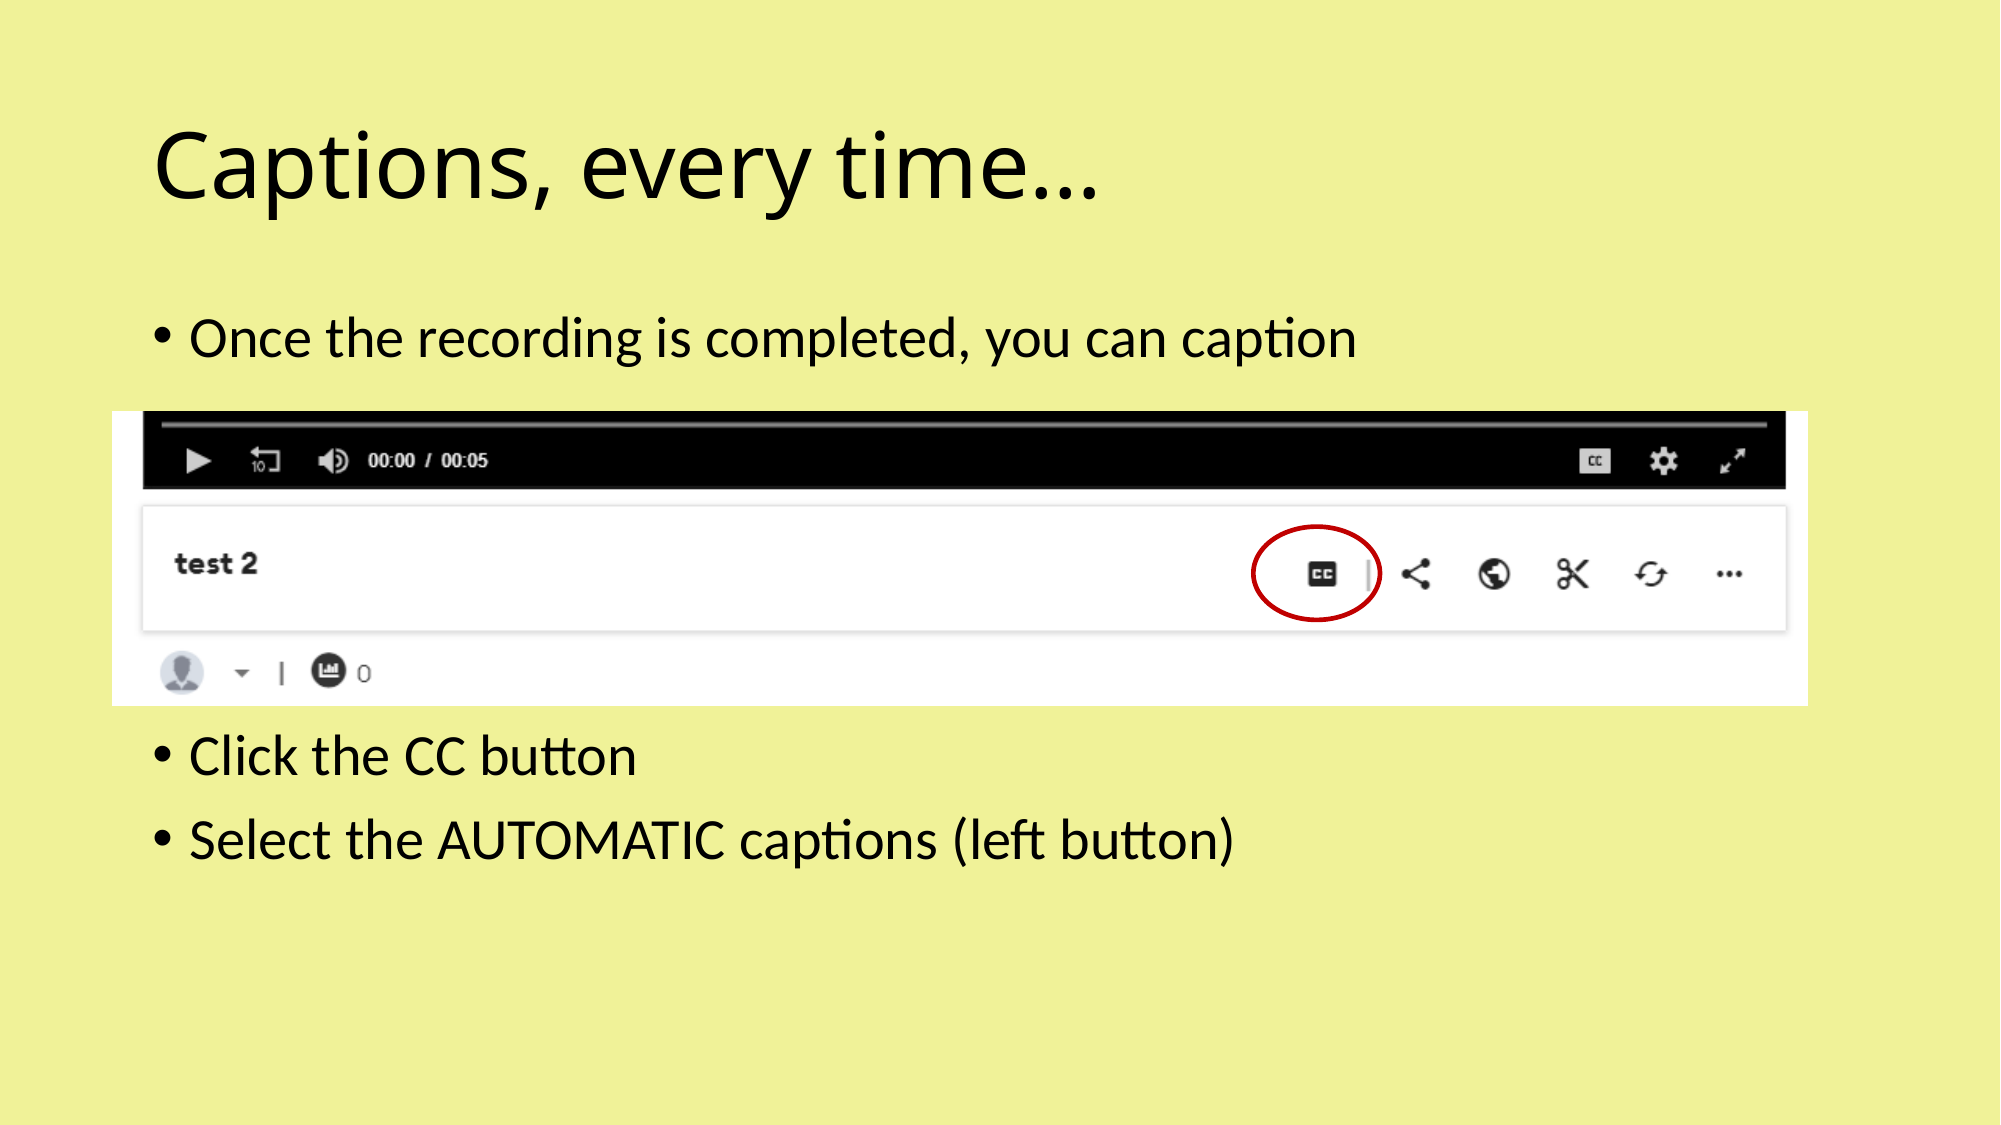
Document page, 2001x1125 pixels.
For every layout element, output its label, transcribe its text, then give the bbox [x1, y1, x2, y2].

list Once the recording is completed, you can caption Click the CC button Select the AUTOMATIC captions (left button) [137, 299, 1863, 1047]
picture [112, 411, 1808, 706]
title Captions, every time… [137, 59, 1863, 278]
